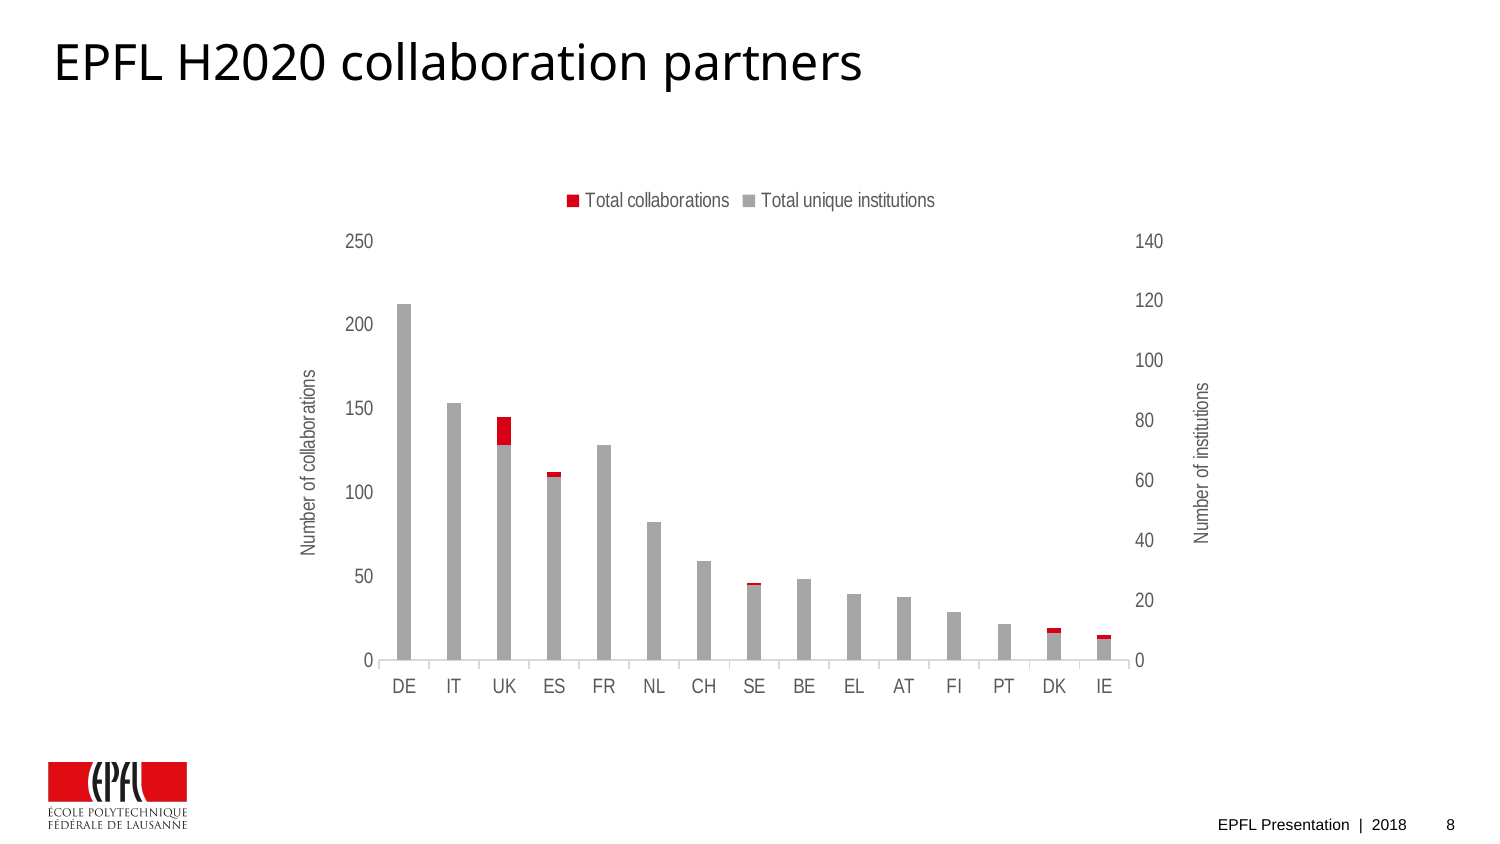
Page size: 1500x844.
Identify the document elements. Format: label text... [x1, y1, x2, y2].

chart [262, 171, 1239, 710]
slide_number 8 [1415, 806, 1463, 842]
footer EPFL Presentation | 2018 [233, 806, 1415, 842]
picture [48, 762, 187, 829]
title EPFL H2020 collaboration partners [38, 22, 1463, 98]
